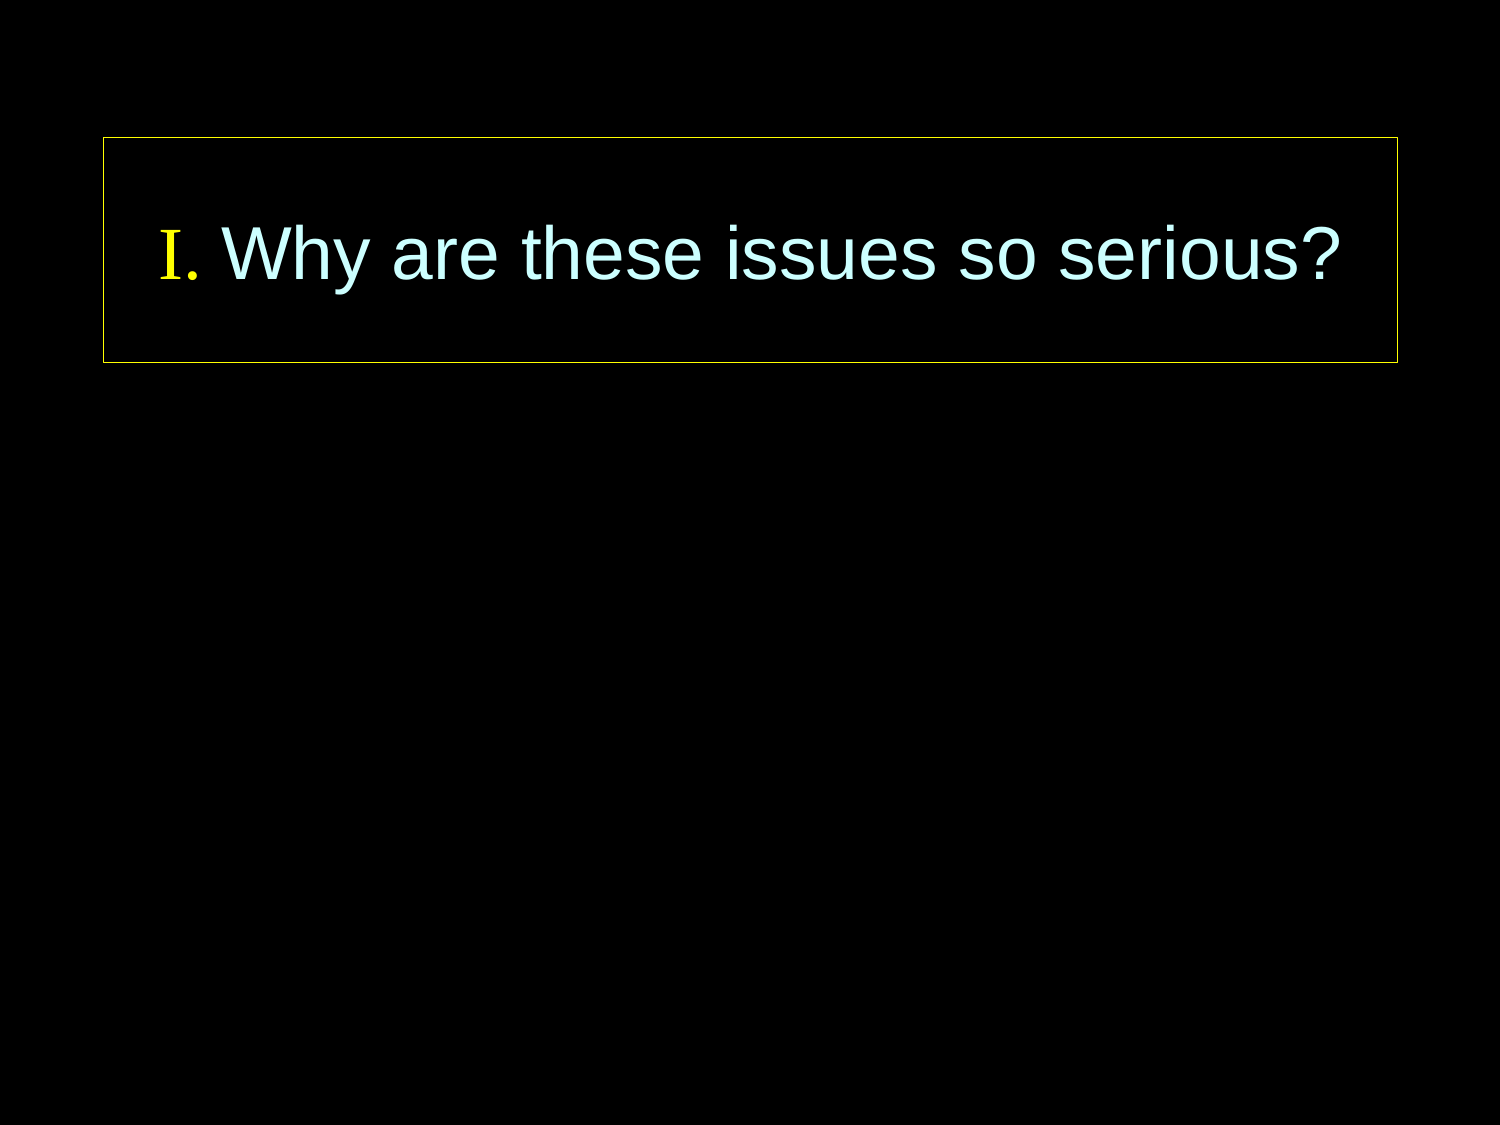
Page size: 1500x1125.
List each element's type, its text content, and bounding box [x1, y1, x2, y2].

text_box I. Why are these issues so serious? [102, 135, 1400, 364]
